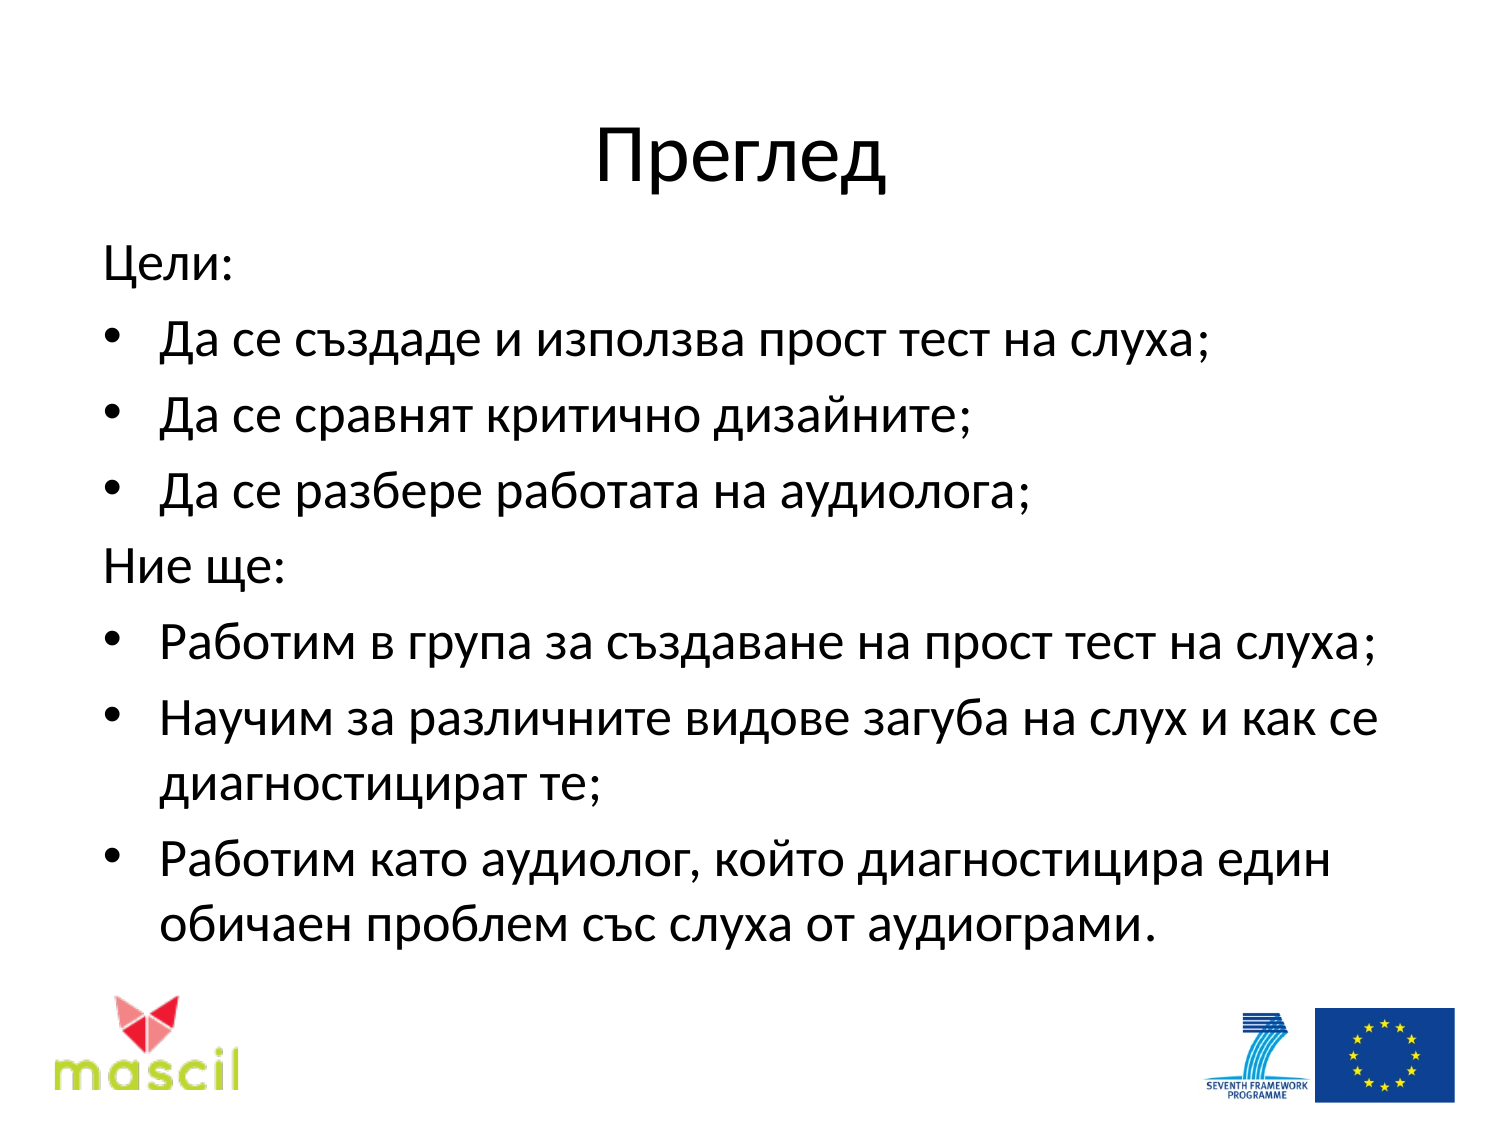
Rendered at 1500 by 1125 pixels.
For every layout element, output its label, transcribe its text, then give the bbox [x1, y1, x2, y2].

title Преглед [328, 54, 1154, 219]
picture [1198, 1008, 1455, 1104]
list Цели: Да се създаде и използва прост тест на слуха; Да се сравнят критично дизайните; Да се разбере работата на аудиолога; Ние ще: Работим в група за създаване на прост тест на слуха; Научим за различните видове загуба на слух и как се диагностицират те; Работим като аудиолог, който диагностицира един обичаен проблем със слуха от аудиограми. [87, 219, 1436, 917]
